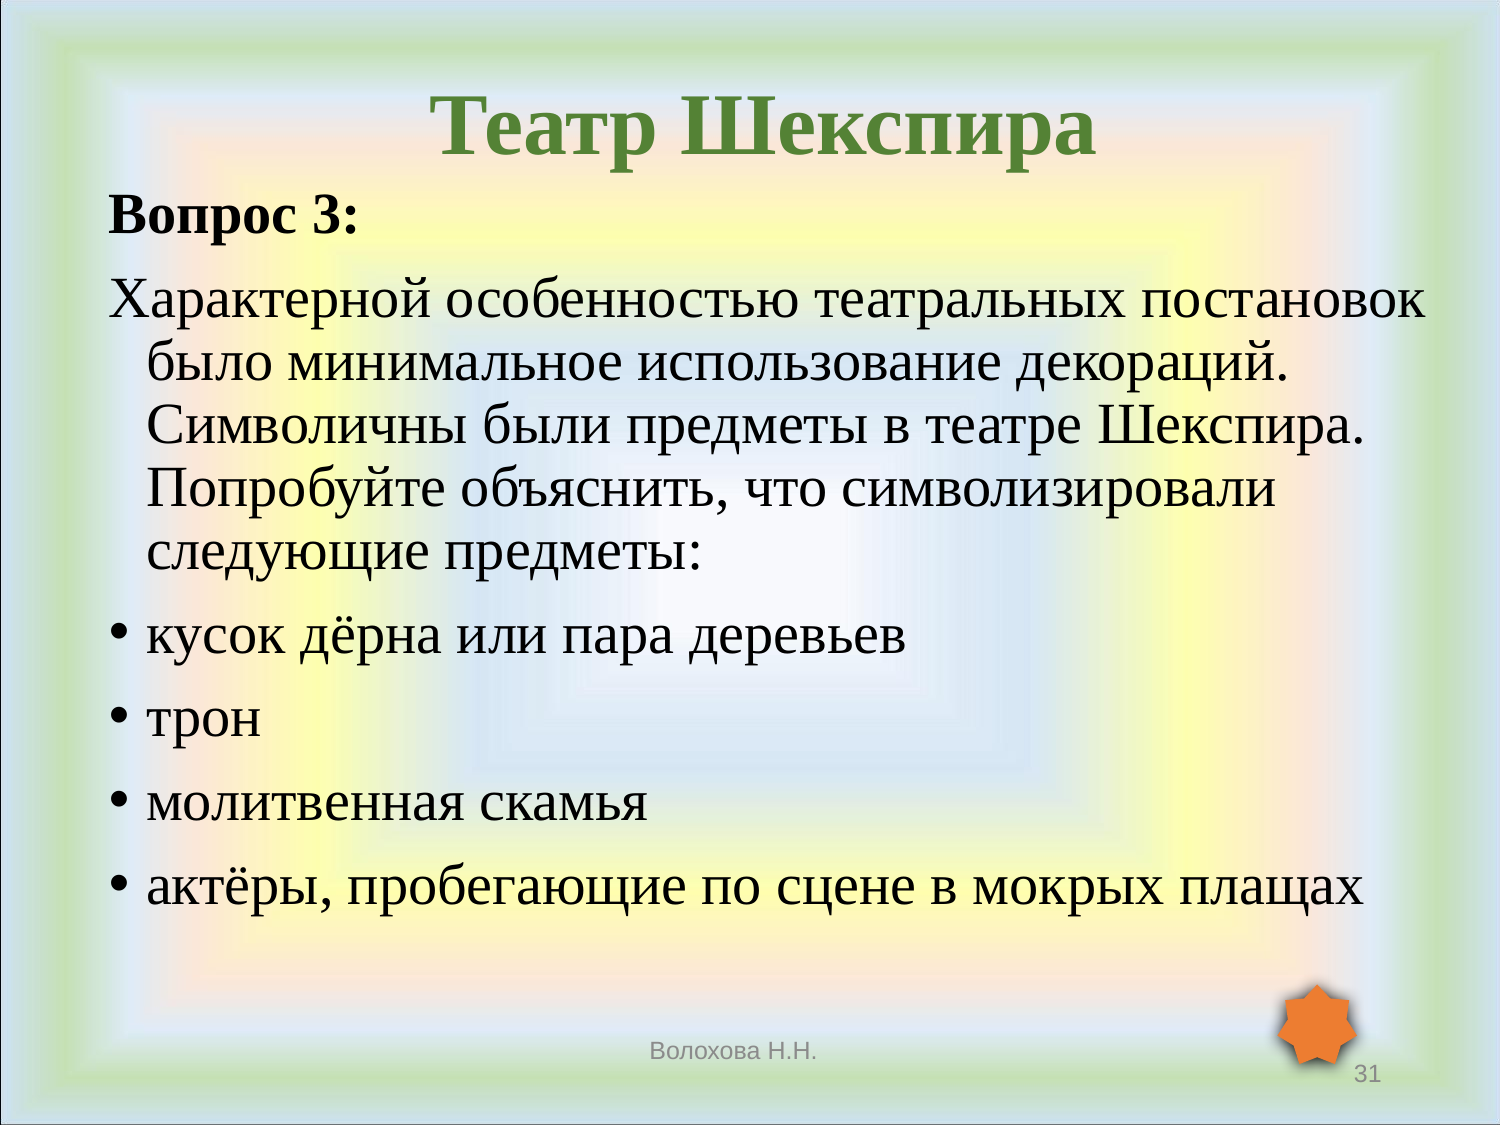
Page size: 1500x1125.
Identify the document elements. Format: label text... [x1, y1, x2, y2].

picture [0, 0, 1500, 1125]
slide_number 31 [1059, 1042, 1397, 1103]
list Вопрос 3: Характерной особенностью театральных постановок было минимальное использование декораций. Символичны были предметы в театре Шекспира. Попробуйте объяснить, что символизировали следующие предметы: кусок дёрна или пара деревьев трон молитвенная скамья актёры, пробегающие по сцене в мокрых плащах [93, 175, 1444, 896]
text_box [1275, 982, 1359, 1066]
text_box Волохова Н.Н. [480, 1019, 987, 1080]
text_box Театр Шекспира [117, 70, 1411, 288]
